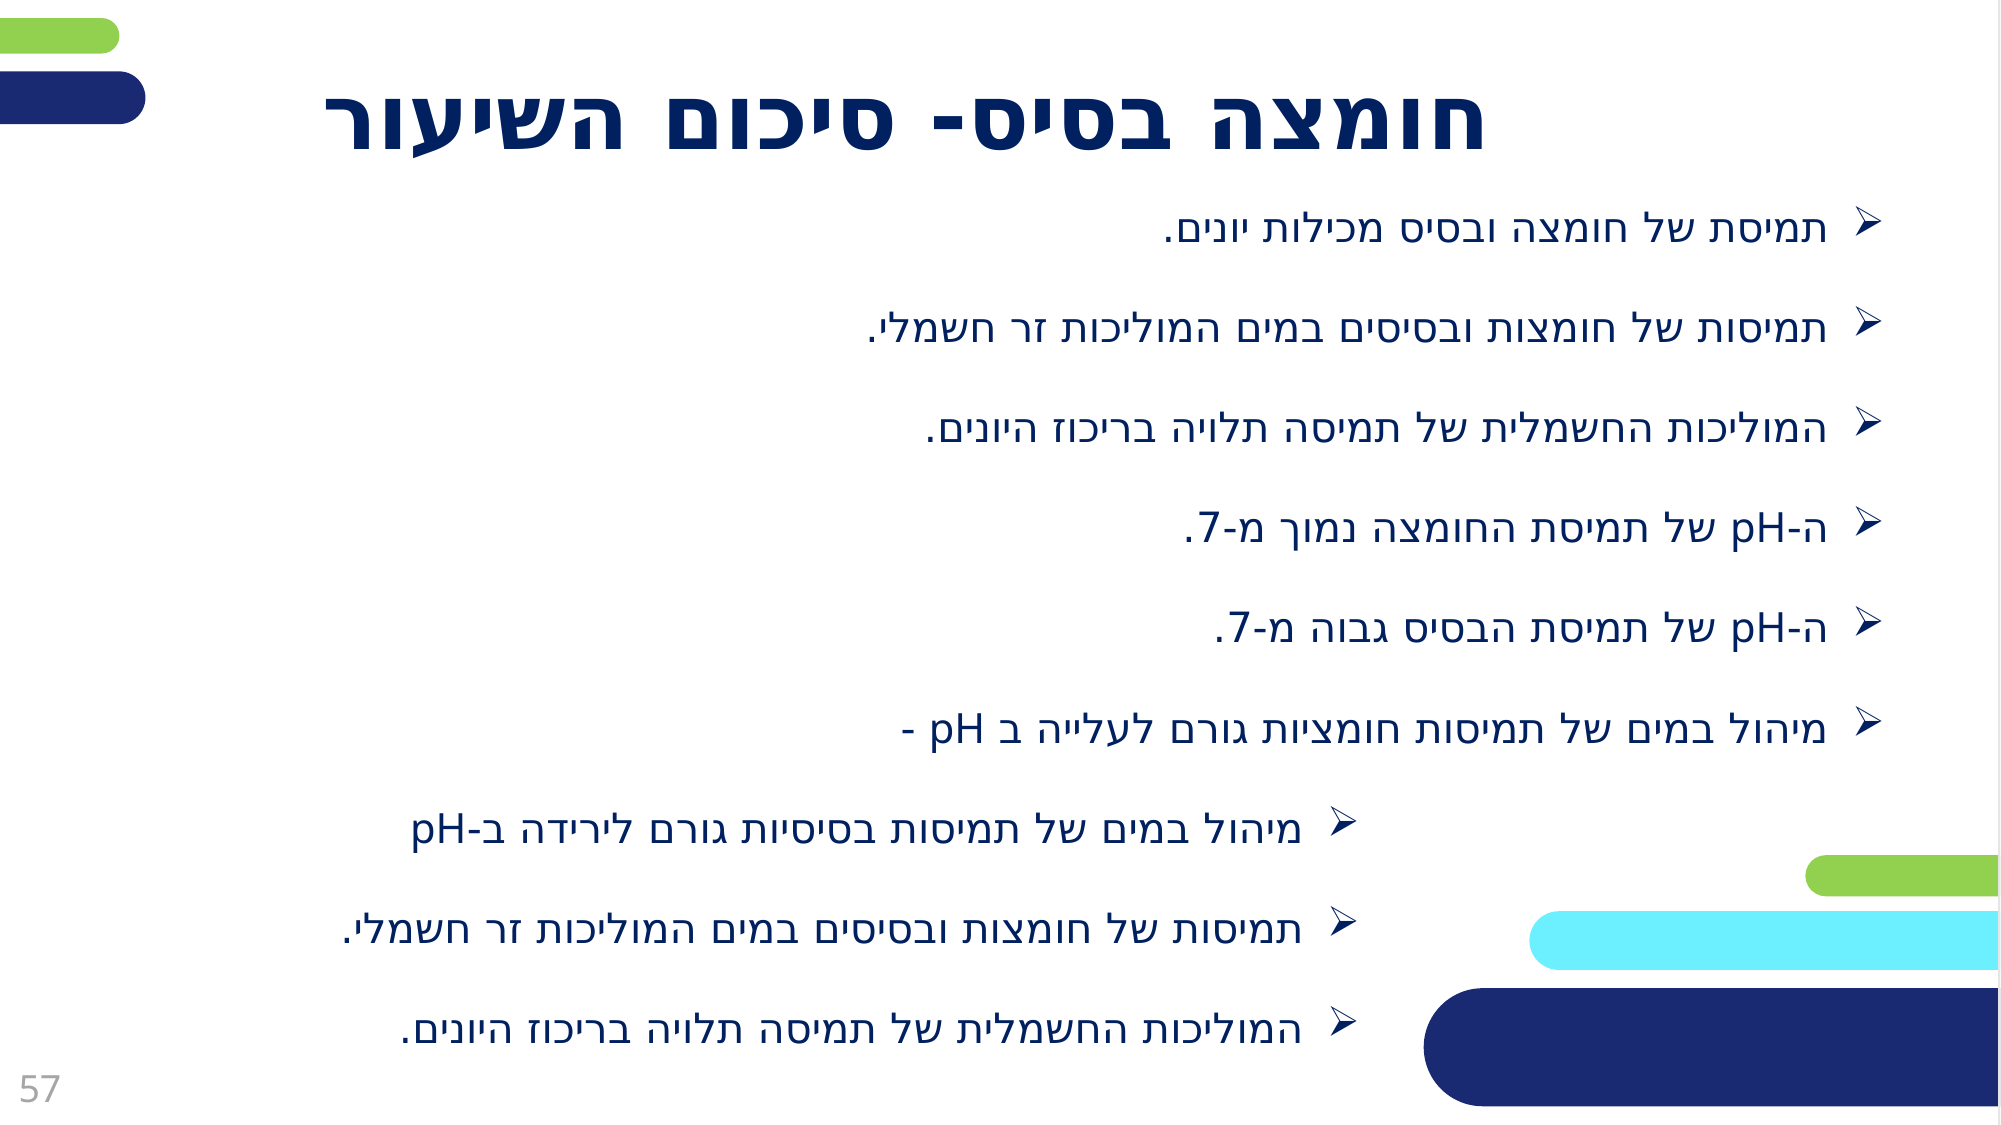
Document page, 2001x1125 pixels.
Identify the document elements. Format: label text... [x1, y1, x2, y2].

title חומצה בסיס- סיכום השיעור [103, 53, 1712, 168]
text_box תמיסת של חומצה ובסיס מכילות יונים. תמיסות של חומצות ובסיסים במים המוליכות זר חשמלי. המוליכות החשמלית של תמיסה תלויה בריכוז היונים. ה-pH של תמיסת החומצה נמוך מ-7. ה-pH של תמיסת הבסיס גבוה מ-7. מיהול במים של תמיסות חומציות גורם לעלייה ב pH - מיהול במים של תמיסות בסיסיות גורם לירידה ב-pH תמיסות של חומצות ובסיסים במים המוליכות זר חשמלי. המוליכות החשמלית של תמיסה תלויה בריכוז היונים. [73, 168, 1900, 1125]
